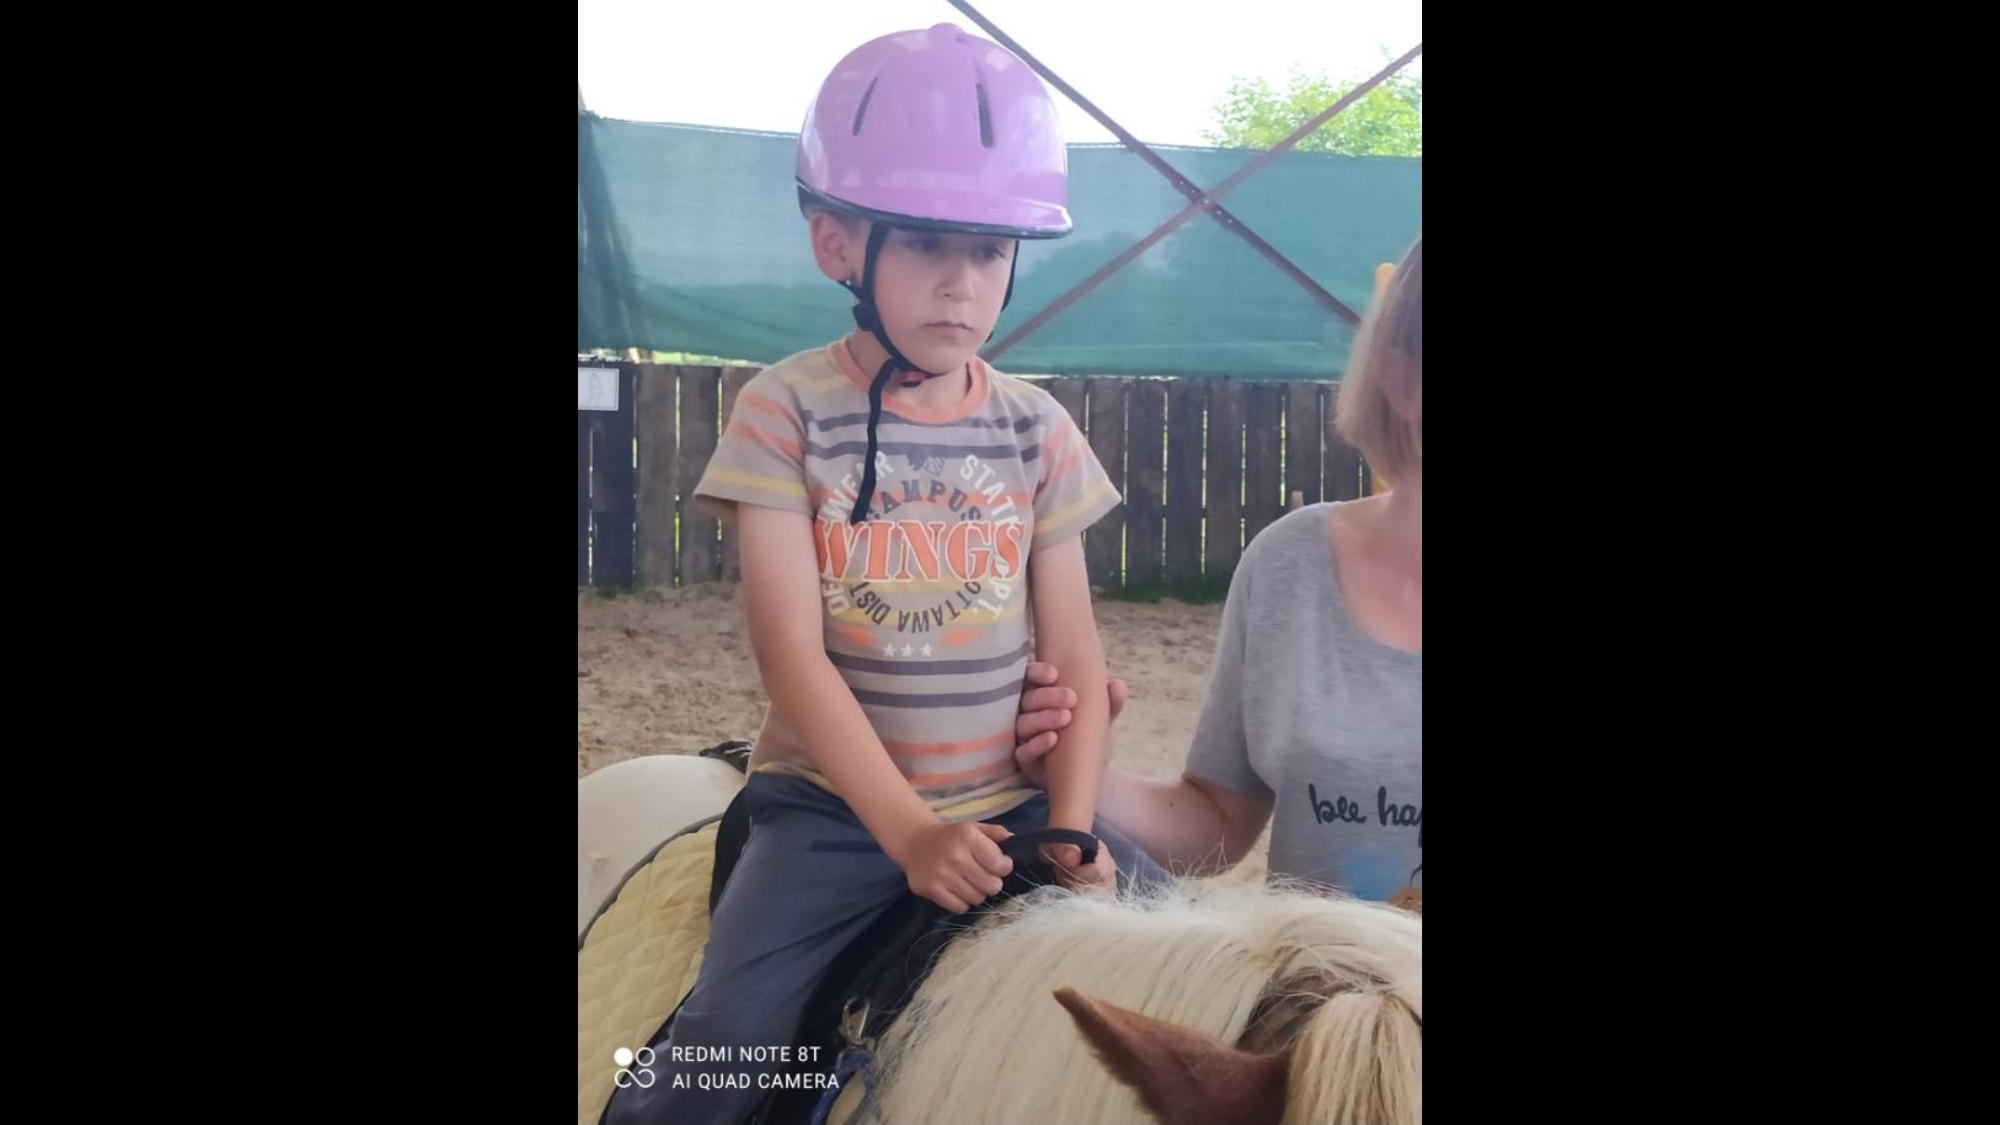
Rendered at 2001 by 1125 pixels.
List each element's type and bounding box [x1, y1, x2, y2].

picture [578, 0, 1422, 1125]
